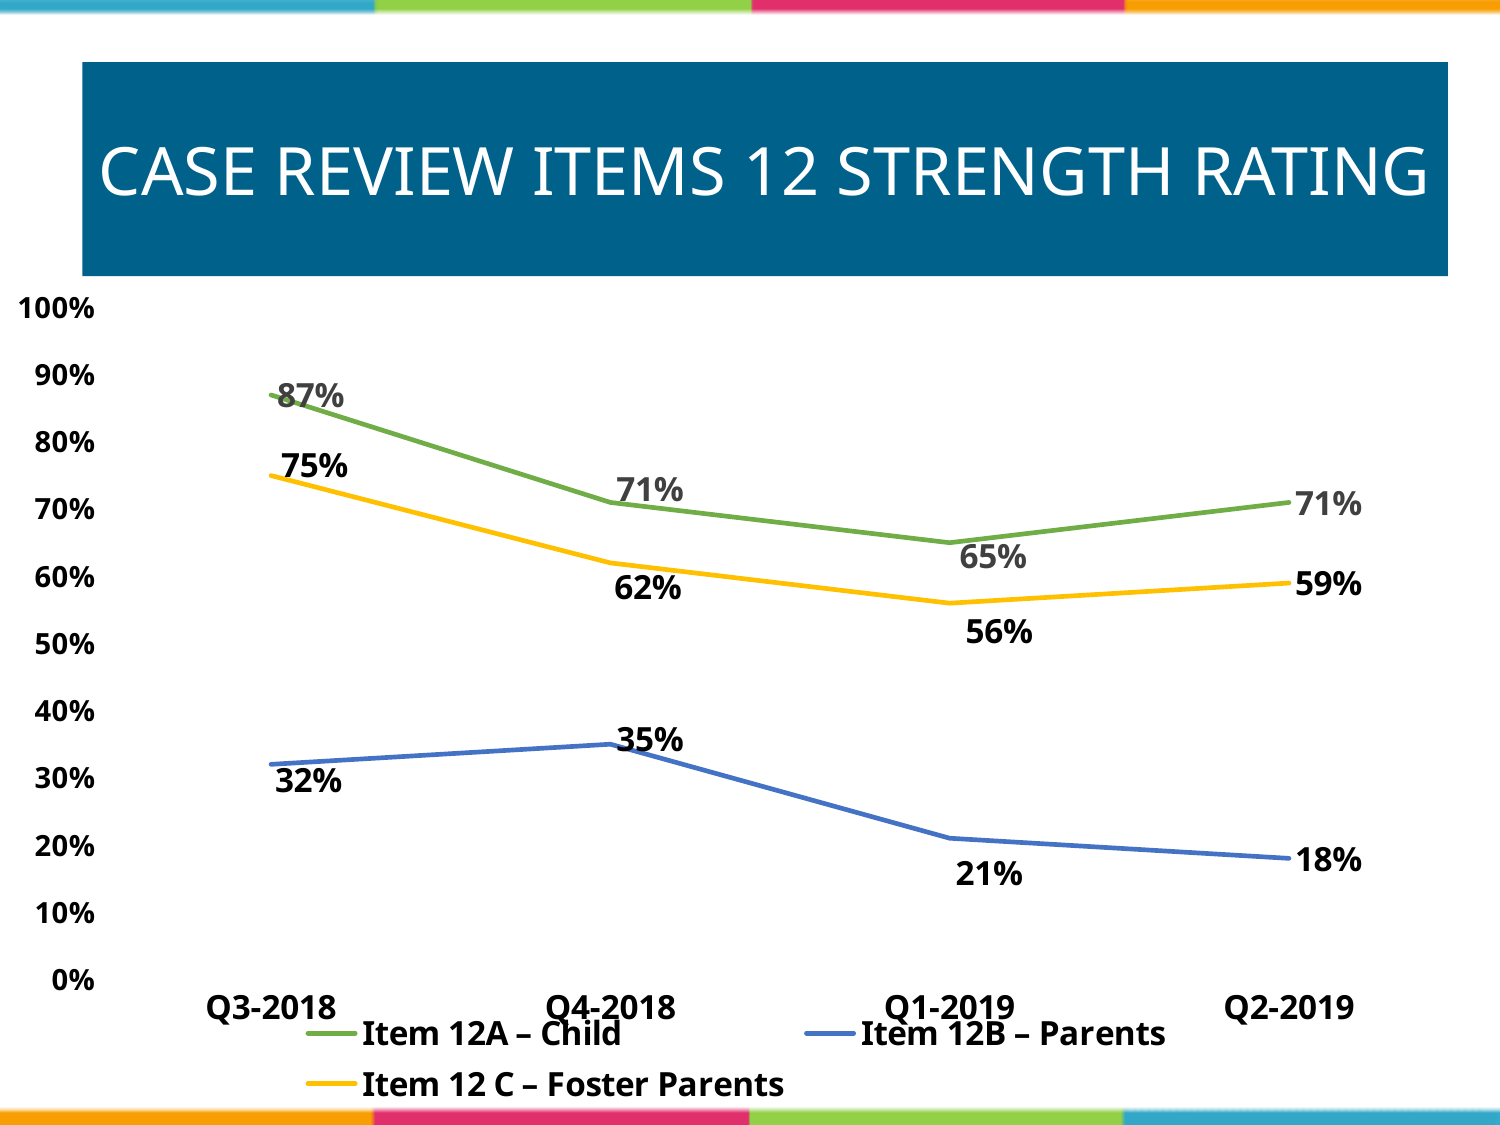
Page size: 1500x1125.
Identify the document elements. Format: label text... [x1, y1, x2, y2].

picture [0, 0, 1500, 1125]
chart [0, 259, 1483, 1113]
text_box Case Review Items 12 Strength Rating [82, 62, 1448, 258]
